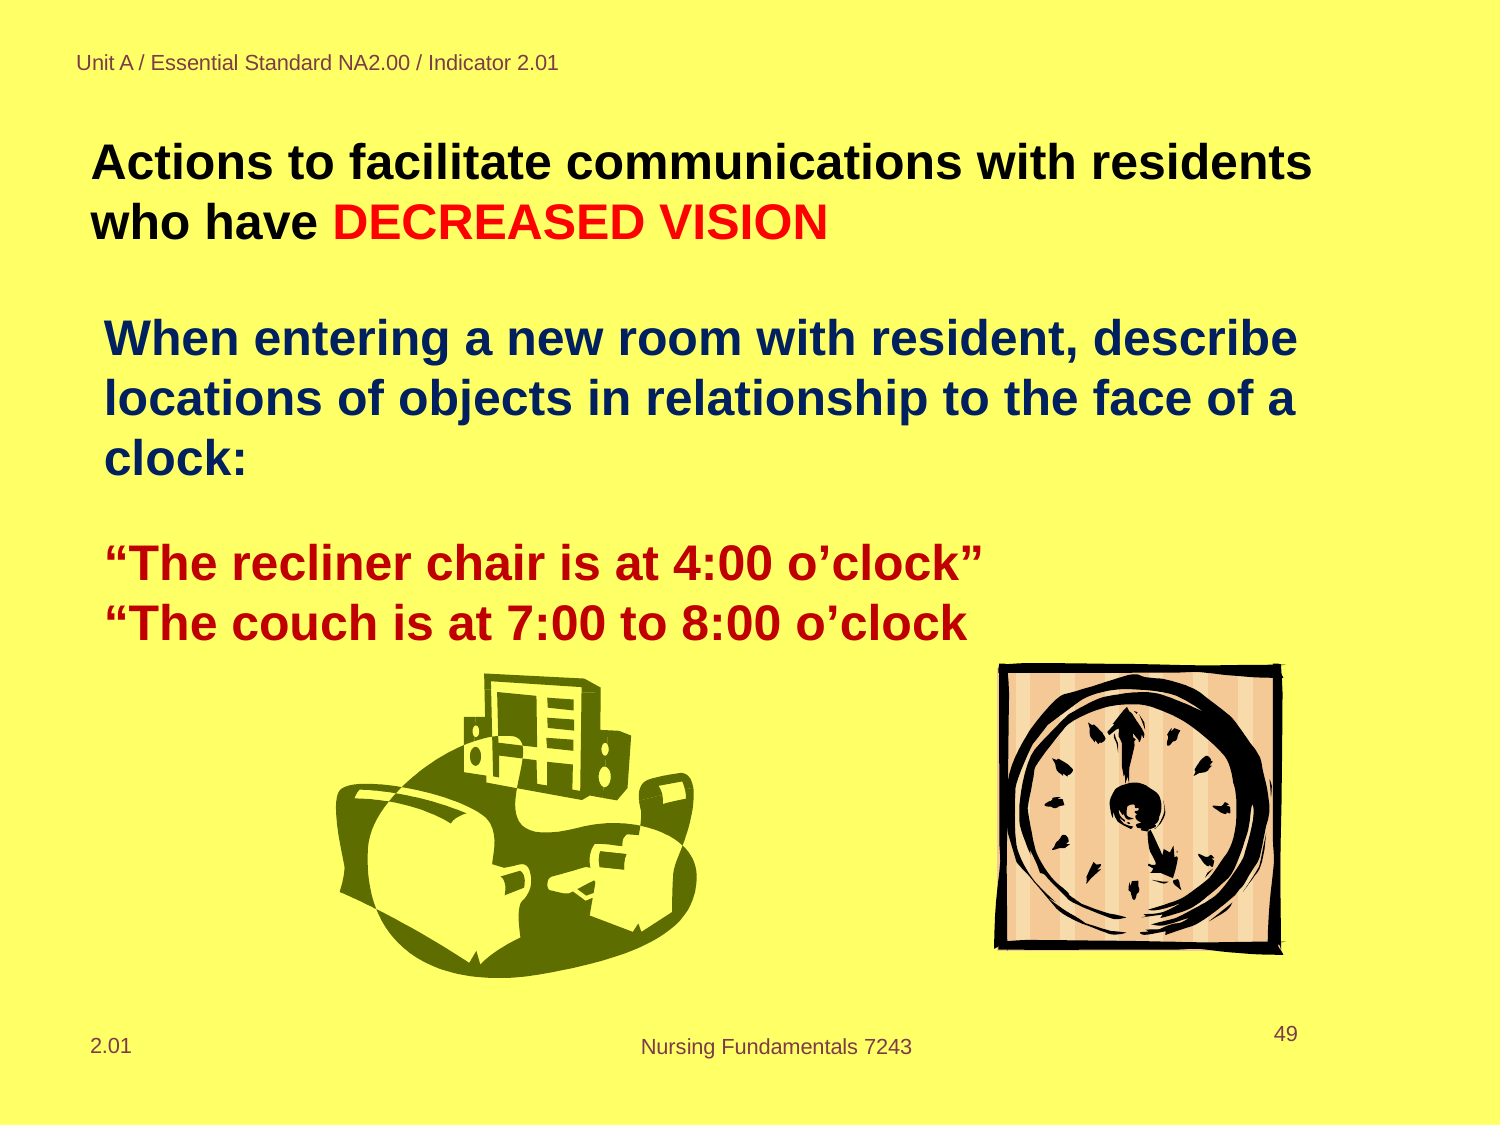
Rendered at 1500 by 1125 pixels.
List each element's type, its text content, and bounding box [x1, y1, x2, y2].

slide_number 49 [1110, 1012, 1461, 1091]
text_box Actions to facilitate communications with residents who have DECREASED VISION [75, 122, 1410, 258]
slide_number 2.01 [75, 1024, 425, 1103]
picture [335, 673, 697, 979]
list [56, 96, 1429, 1011]
text_box Unit A / Essential Standard NA2.00 / Indicator 2.01 [61, 41, 1380, 83]
title [75, 24, 1425, 96]
footer Nursing Fundamentals 7243 [525, 1025, 1029, 1104]
text_box When entering a new room with resident, describe locations of objects in relationship to the face of a clock: “The recliner chair is at 4:00 o’clock” “The couch is at 7:00 to 8:00 o’clock [88, 298, 1350, 659]
picture [993, 661, 1287, 956]
